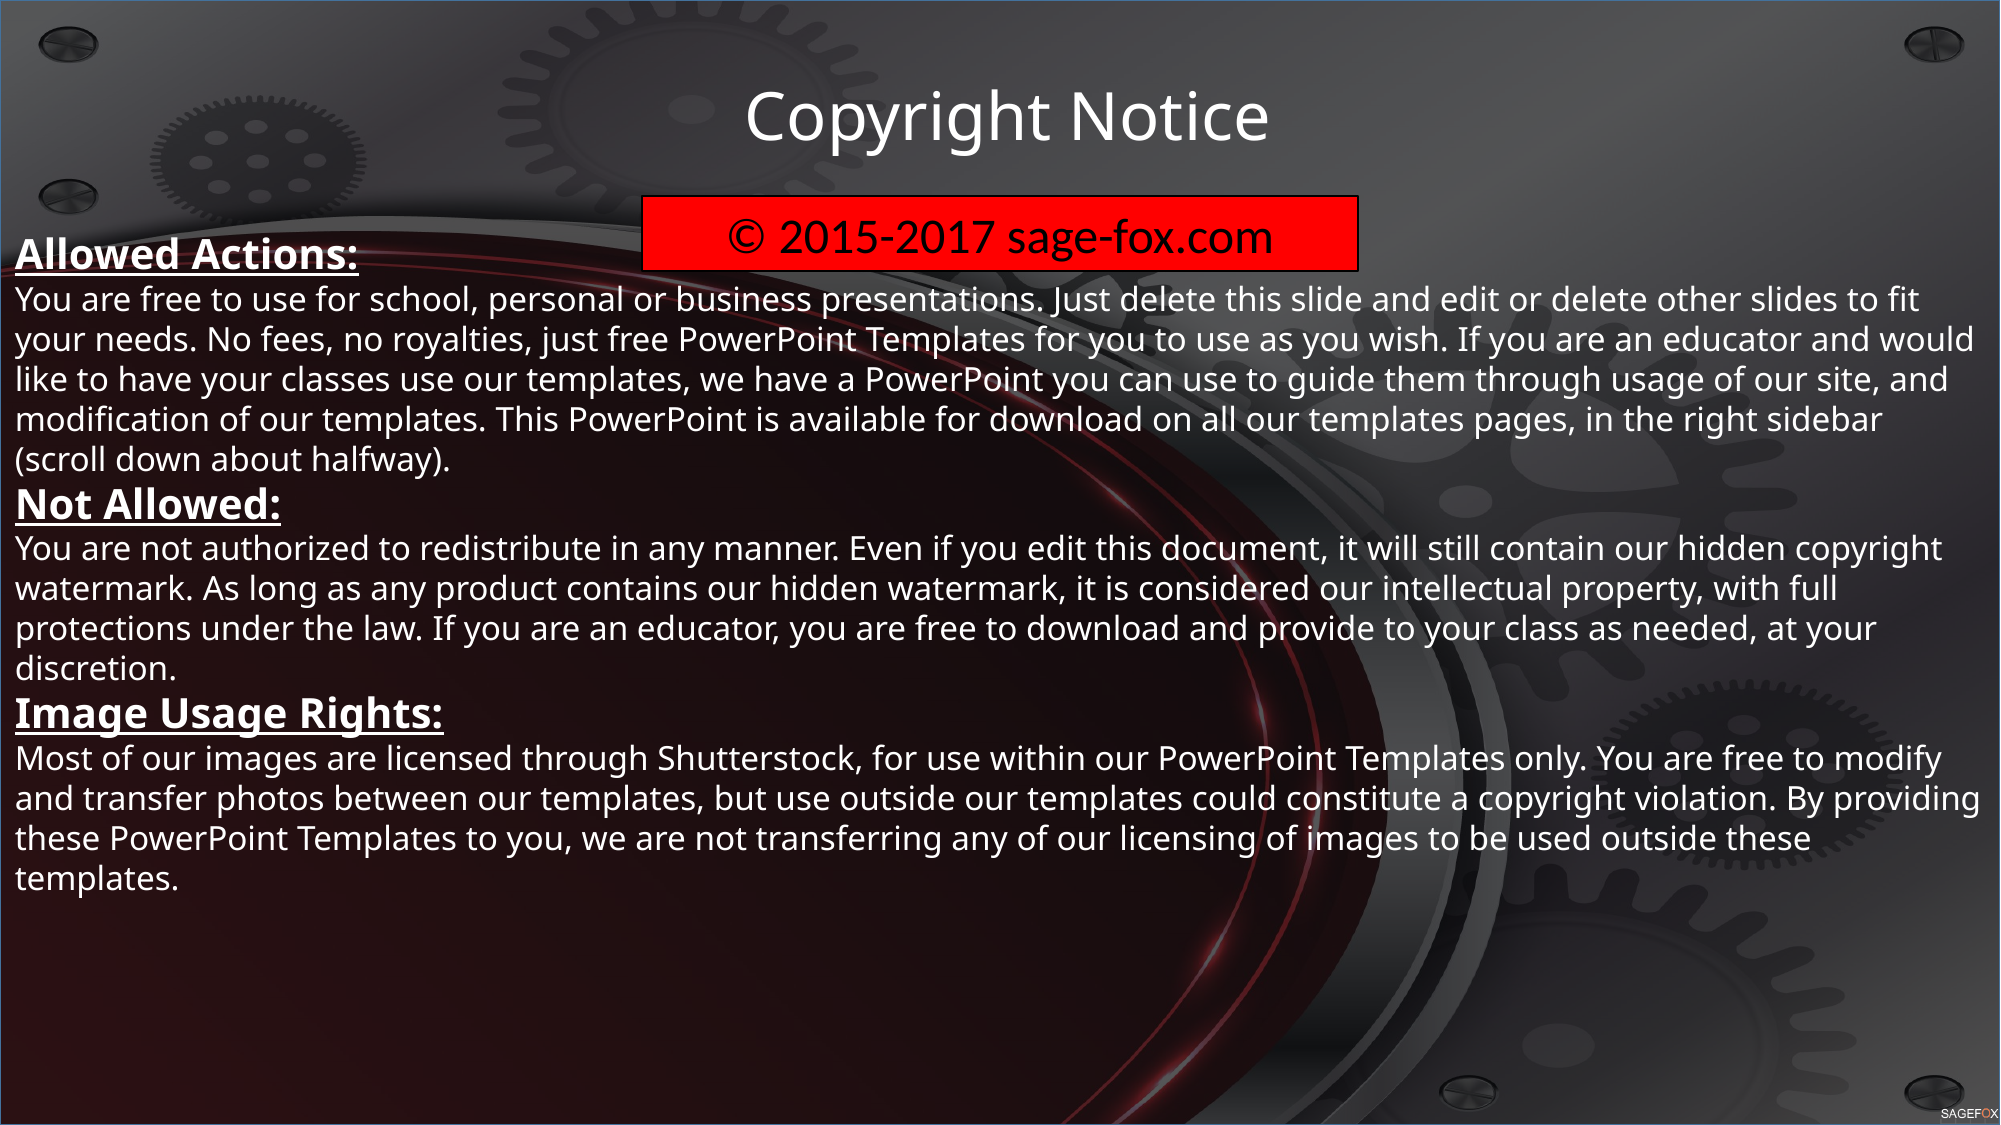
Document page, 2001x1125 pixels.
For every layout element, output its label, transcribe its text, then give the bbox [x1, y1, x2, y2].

title Copyright Notice [493, 60, 1524, 178]
text_box © 2015-2017 sage-fox.com [641, 196, 1358, 272]
text_box Allowed Actions: You are free to use for school, personal or business presentations. Just delete this slide and edit or delete other slides to fit your needs. No fees, no royalties, just free PowerPoint Templates for you to use as you wish. If you are an educator and would like to have your classes use our templates, we have a PowerPoint you can use to guide them through usage of our site, and modification of our templates. This PowerPoint is available for download on all our templates pages, in the right sidebar (scroll down about halfway). Not Allowed: You are not authorized to redistribute in any manner. Even if you edit this document, it will still contain our hidden copyright watermark. As long as any product contains our hidden watermark, it is considered our intellectual property, with full protections under the law. If you are an educator, you are free to download and provide to your class as needed, at your discretion. Image Usage Rights: Most of our images are licensed through Shutterstock, for use within our PowerPoint Templates only. You are free to modify and transfer photos between our templates, but use outside our templates could constitute a copyright violation. By providing these PowerPoint Templates to you, we are not transferring any of our licensing of images to be used outside these templates. [0, 0, 2000, 1125]
